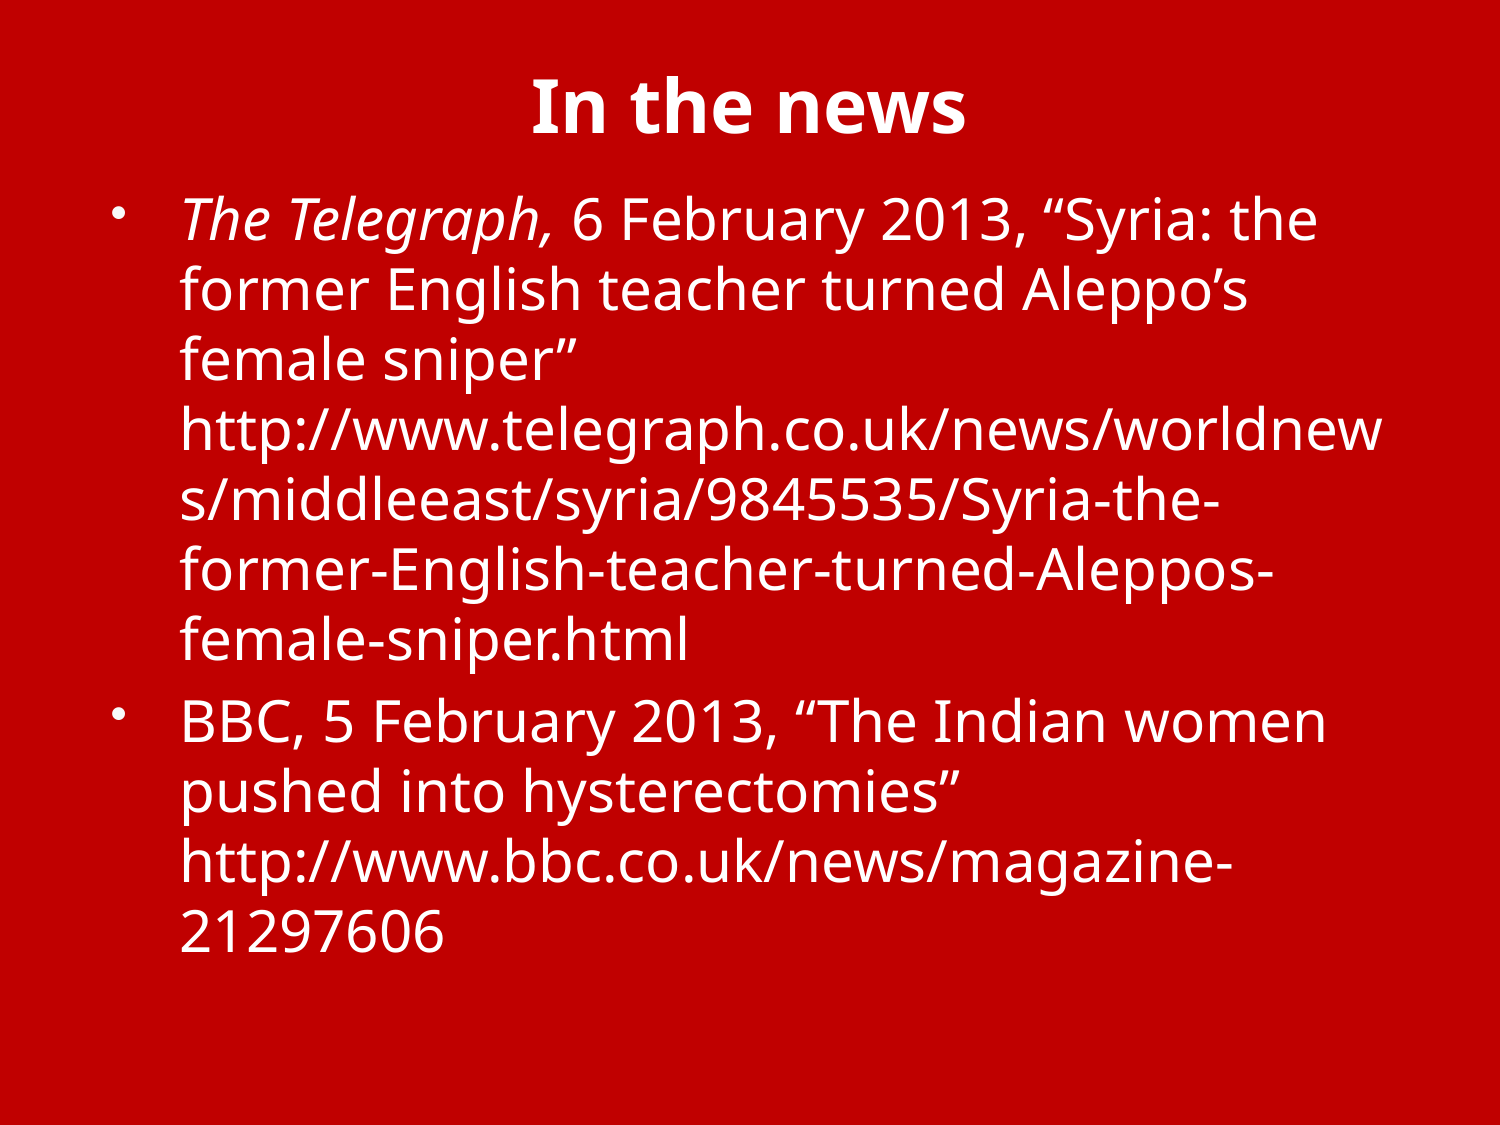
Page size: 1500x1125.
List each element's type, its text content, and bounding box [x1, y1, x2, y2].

title In the news [75, 45, 1425, 163]
list The Telegraph, 6 February 2013, “Syria: the former English teacher turned Aleppo’s female sniper” http://www.telegraph.co.uk/news/worldnews/middleeast/syria/9845535/Syria-the-former-English-teacher-turned-Aleppos-female-sniper.html BBC, 5 February 2013, “The Indian women pushed into hysterectomies” http://www.bbc.co.uk/news/magazine-21297606 [75, 174, 1425, 1035]
